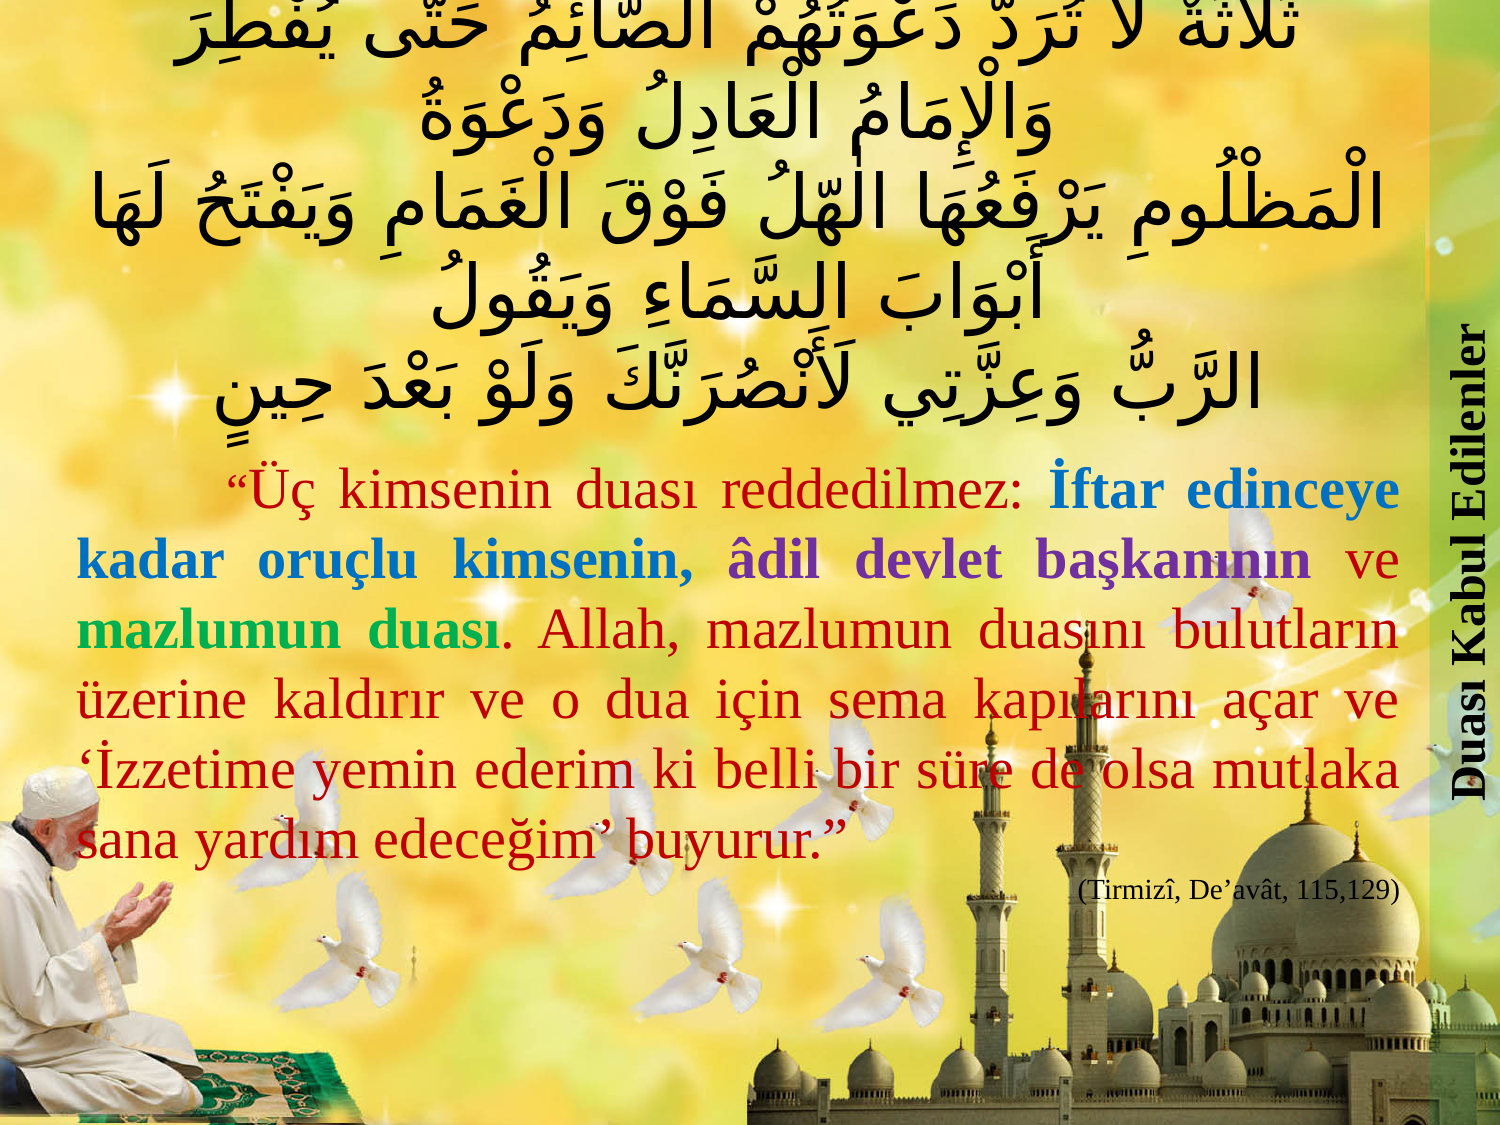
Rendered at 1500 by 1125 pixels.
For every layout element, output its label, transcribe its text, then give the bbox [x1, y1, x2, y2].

text_box Duası Kabul Edilenler [1428, 0, 1500, 1125]
picture [0, 0, 1428, 1125]
text_box ثَلَاثَةٌ لَا تُرَدُّ دَعْوَتُهُمْ اَلصَّائِمُ حَتَّى يُفْطِرَ وَالْإِمَامُ الْعَادِلُ وَدَعْوَةُ الْمَظْلُومِ يَرْفَعُهَا الٰهّلُ فَوْقَ الْغَمَامِ وَيَفْتَحُ لَهَا أَبْوَابَ السَّمَاءِ وَيَقُولُ الرَّبُّ وَعِزَّتِي لَأَنْصُرَنَّكَ وَلَوْ بَعْدَ حِينٍ “Üç kimsenin duası reddedilmez: İftar edinceye kadar oruçlu kimsenin, âdil devlet başkanının ve mazlumun duası. Allah, mazlumun duasını bulutların üzerine kaldırır ve o dua için sema kapılarını açar ve ‘İzzetime yemin ederim ki belli bir süre de olsa mutlaka sana yardım edeceğim’ buyurur.” (Tirmizî, De’avât, 115,129) [56, 21, 1420, 858]
